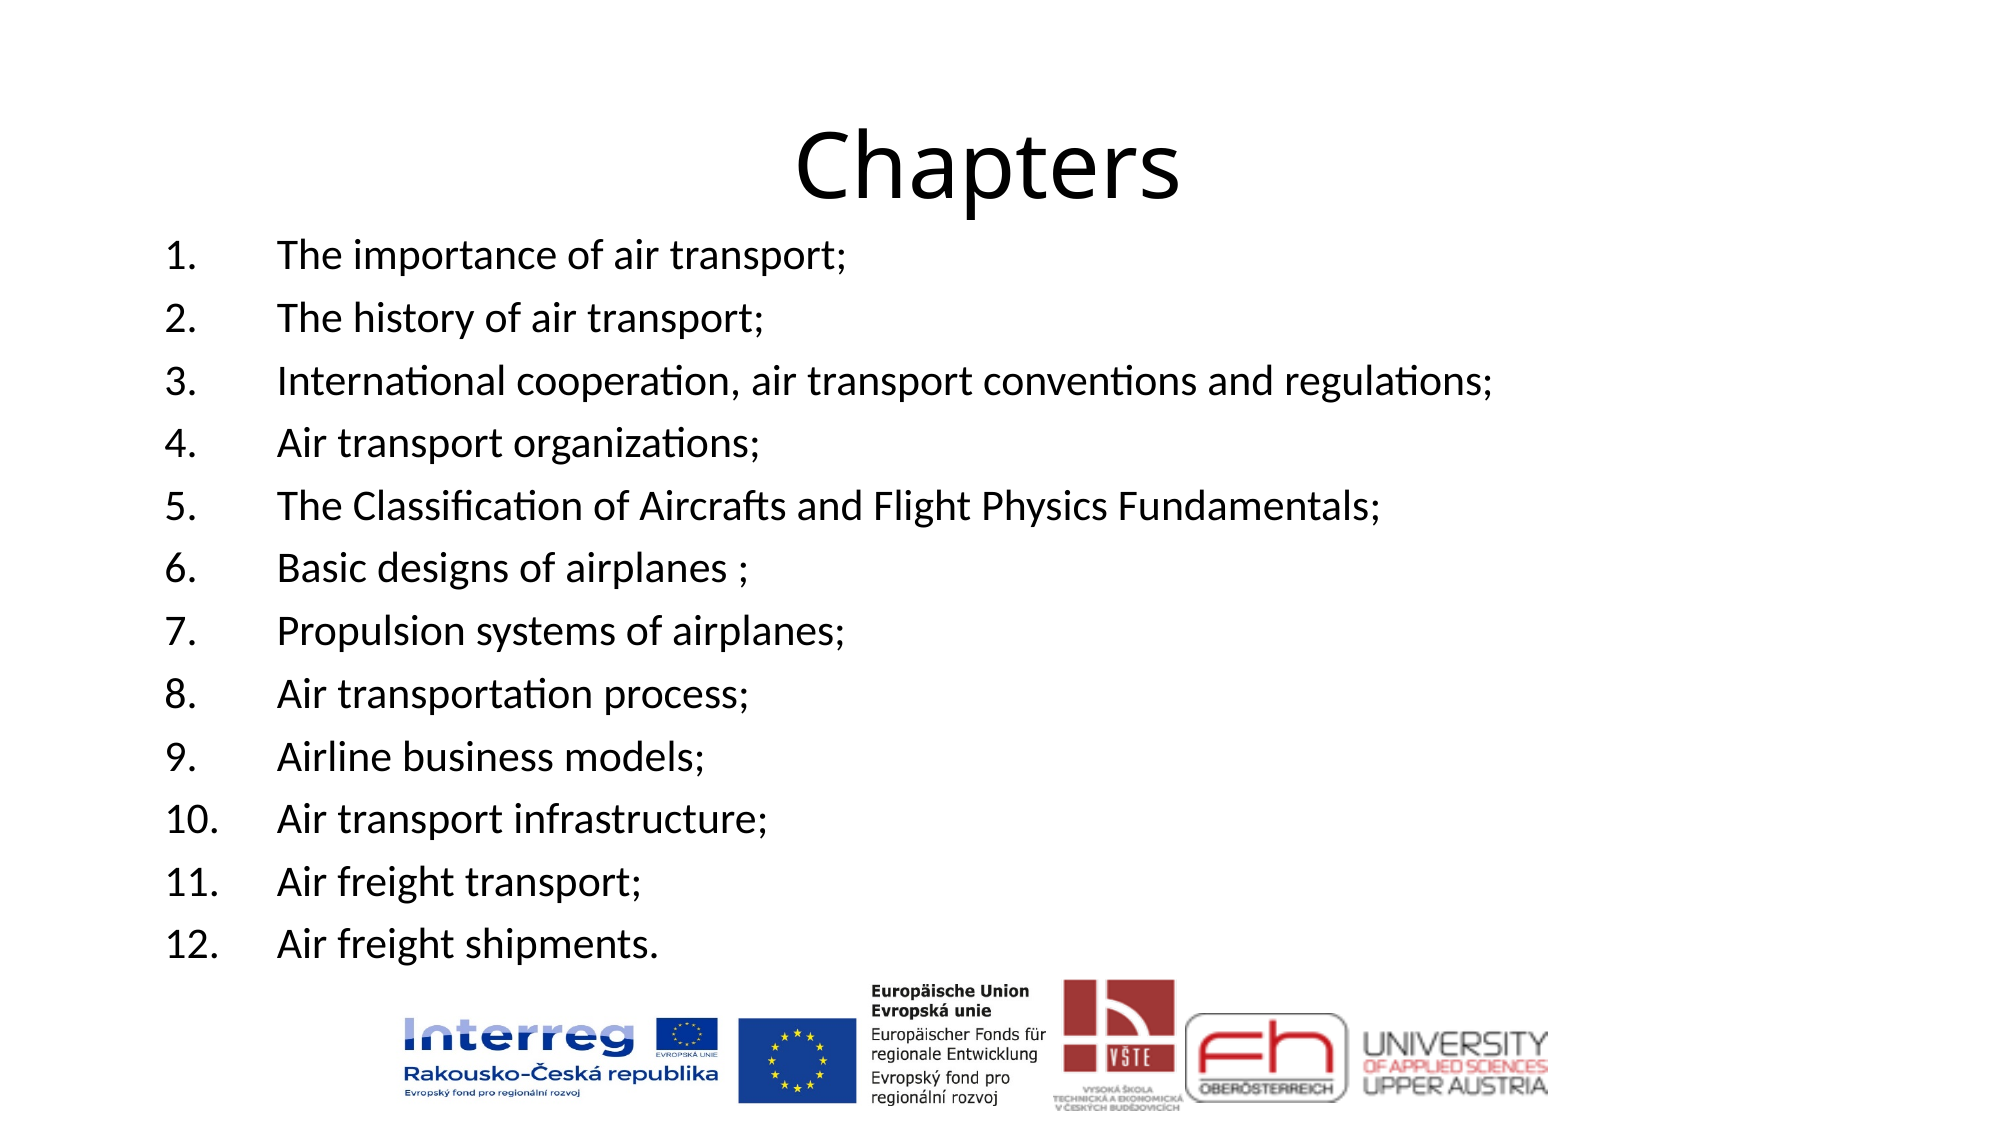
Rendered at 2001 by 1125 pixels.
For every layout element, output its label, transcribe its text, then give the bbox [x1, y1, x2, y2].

list 1. The importance of air transport; 2. The history of air transport; 3. International cooperation, air transport conventions and regulations; 4. Air transport organizations; 5. The Classification of Aircrafts and Flight Physics Fundamentals; 6. Basic designs of airplanes ; 7. Propulsion systems of airplanes; 8. Air transportation process; 9. Airline business models; 10. Air transport infrastructure; 11. Air freight transport; 12. Air freight shipments. [149, 224, 1875, 980]
picture [1053, 979, 1184, 1111]
title Chapters [137, 59, 1863, 278]
picture [1185, 1013, 1548, 1103]
picture [374, 984, 1046, 1125]
